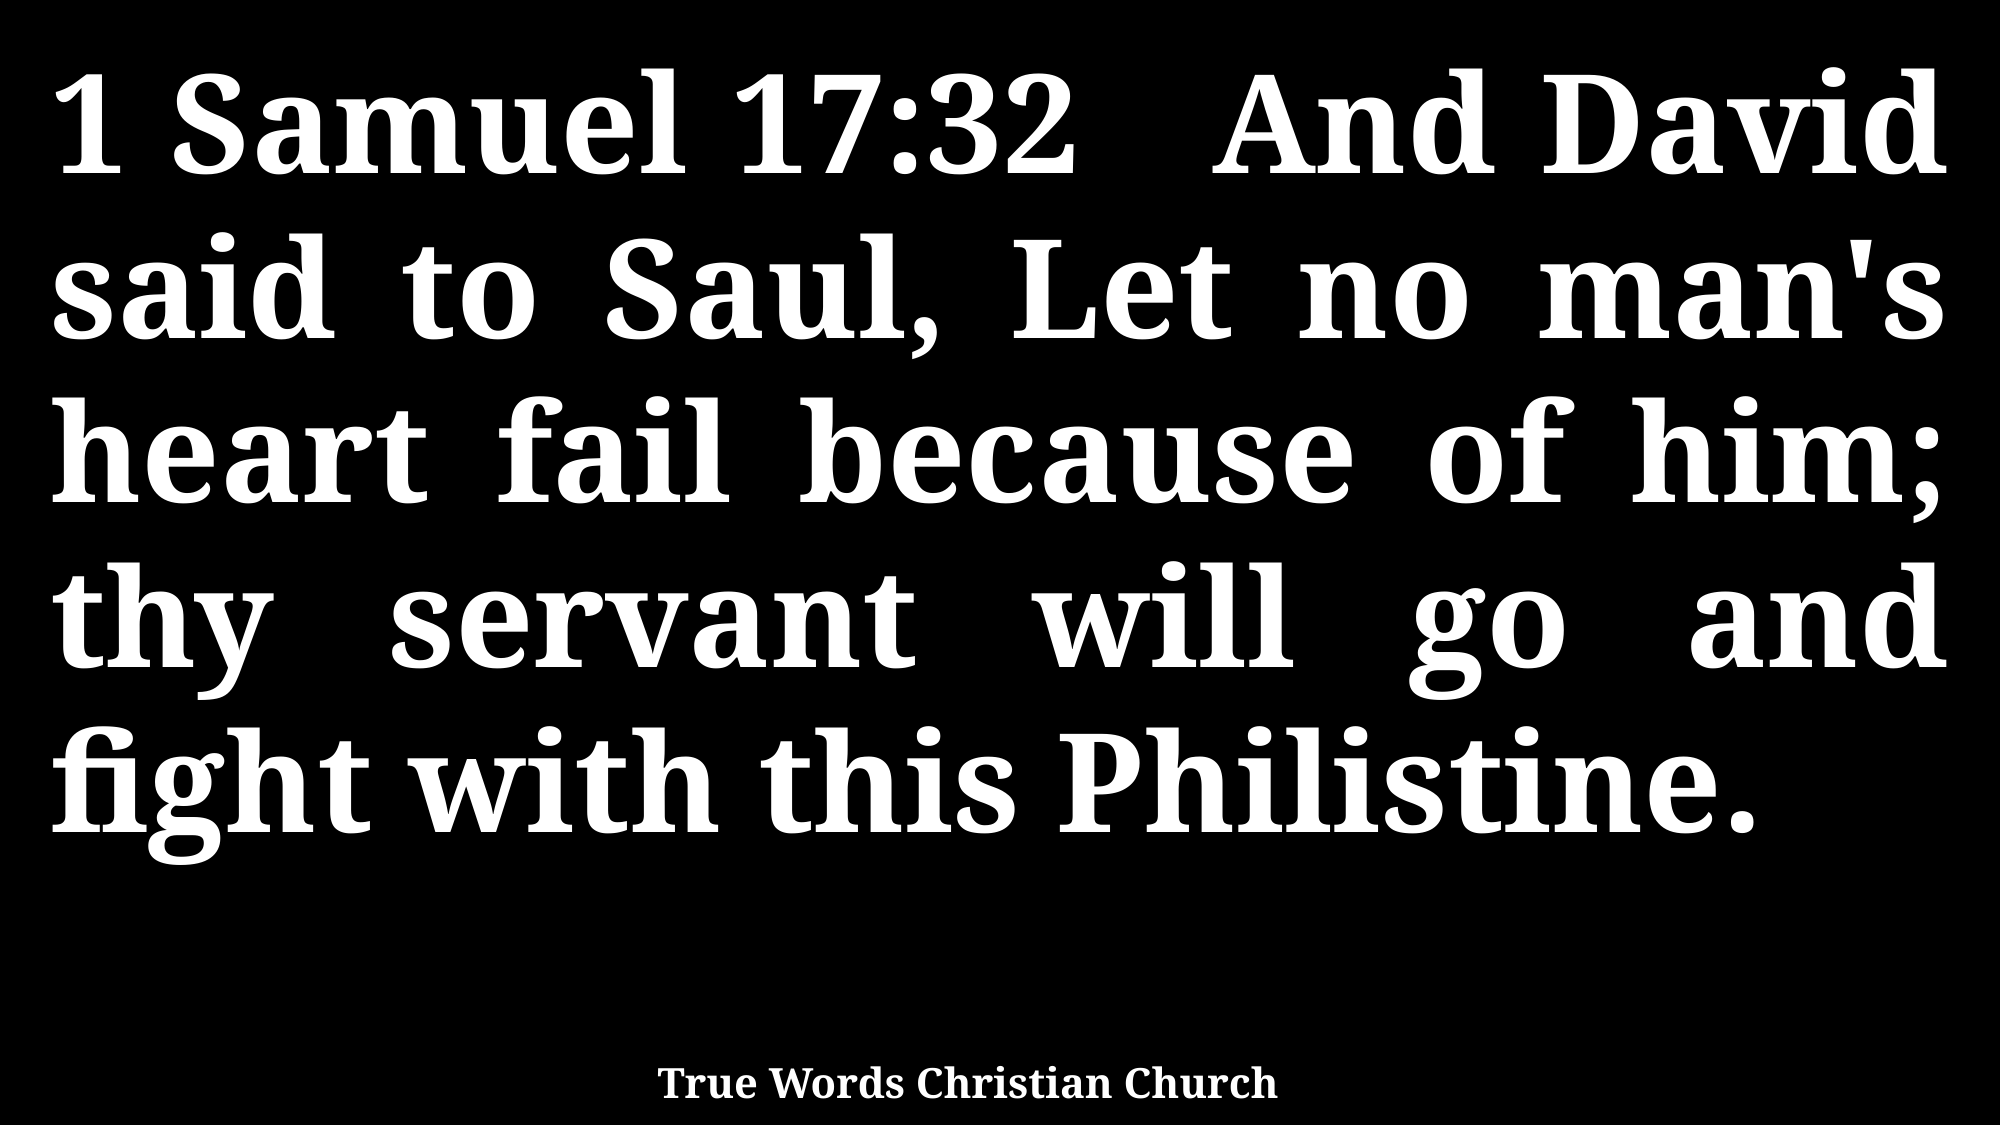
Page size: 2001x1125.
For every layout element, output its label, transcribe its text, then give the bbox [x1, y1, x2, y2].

text_box True Words Christian Church [642, 1049, 1294, 1114]
text_box 1 Samuel 17:32 And David said to Saul, Let no man's heart fail because of him; thy servant will go and fight with this Philistine. [35, 28, 1965, 868]
